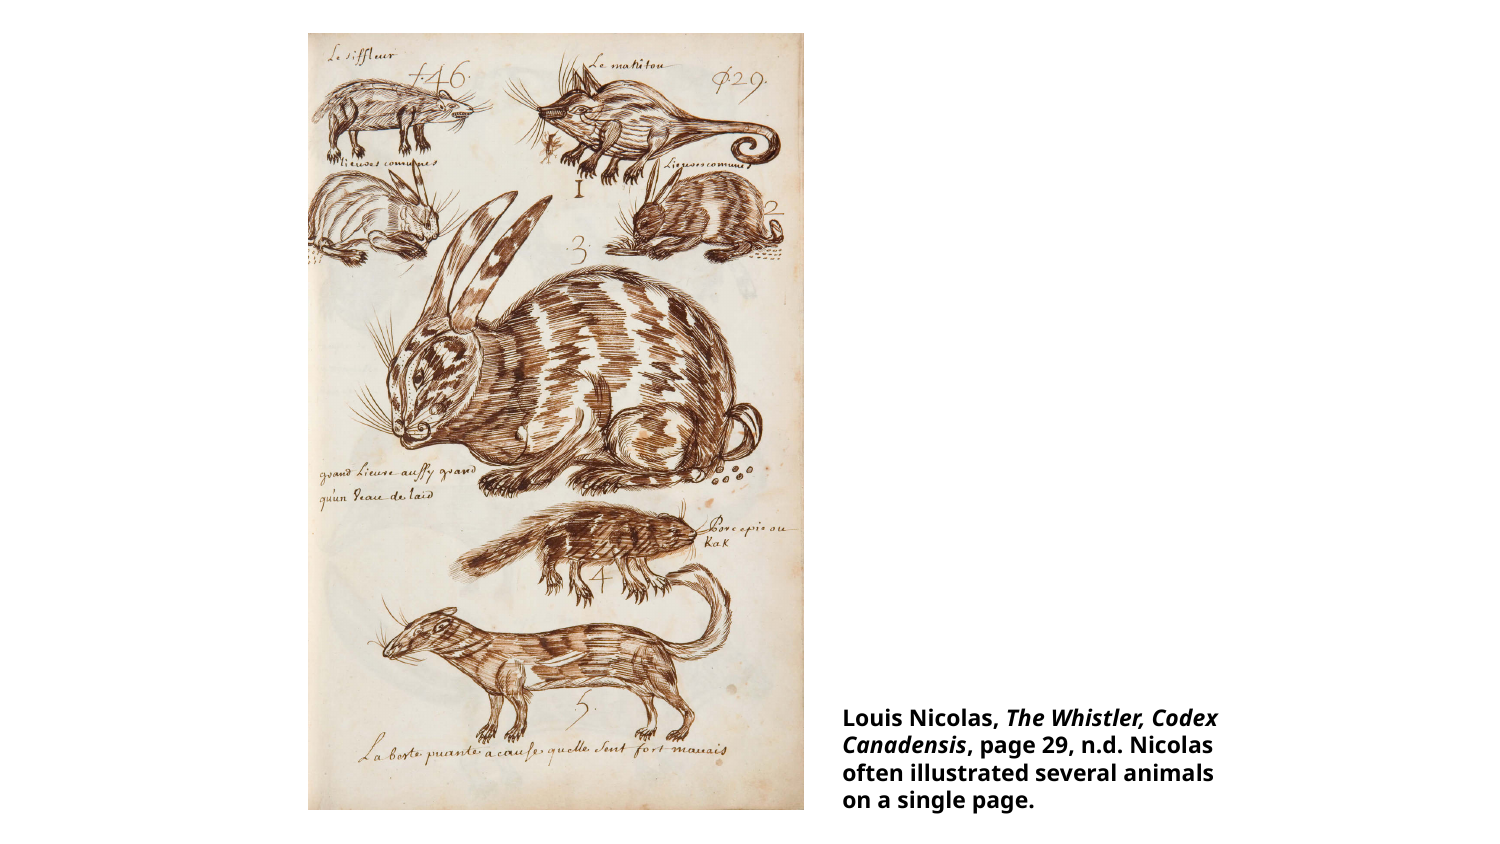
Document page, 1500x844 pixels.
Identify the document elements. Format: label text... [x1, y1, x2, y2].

picture [308, 33, 804, 811]
text_box Louis Nicolas, The Whistler, Codex Canadensis, page 29, n.d. Nicolas often illustrated several animals on a single page. [827, 688, 1241, 829]
